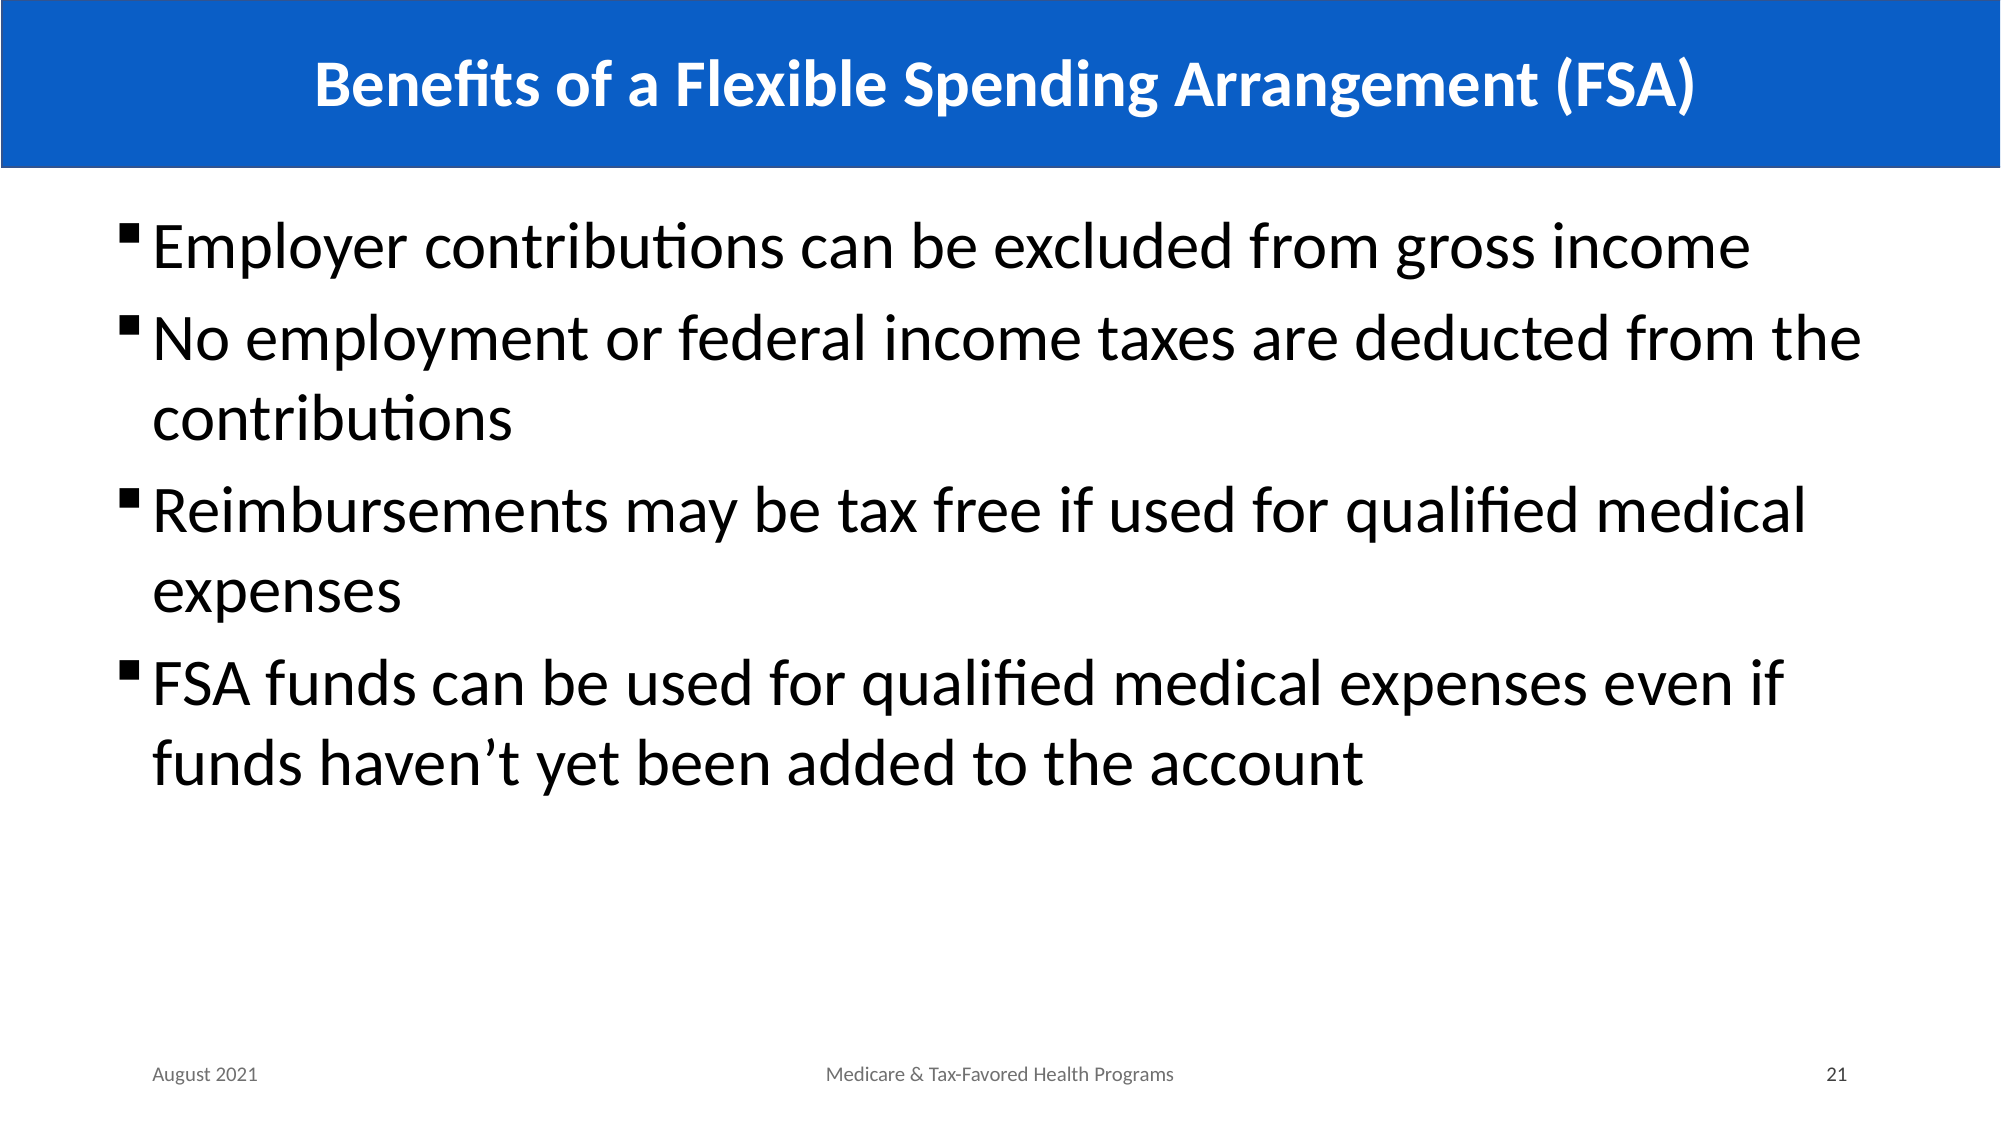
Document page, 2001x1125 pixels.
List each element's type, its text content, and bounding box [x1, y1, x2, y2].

footer Medicare & Tax-Favored Health Programs [662, 1042, 1338, 1103]
title Benefits of a Flexible Spending Arrangement (FSA) [56, 1, 1957, 169]
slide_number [137, 1042, 588, 1103]
list Employer contributions can be excluded from gross income No employment or federal income taxes are deducted from the contributions Reimbursements may be tax free if used for qualified medical expenses FSA funds can be used for qualified medical expenses even if funds haven’t yet been added to the account [99, 193, 1914, 1018]
